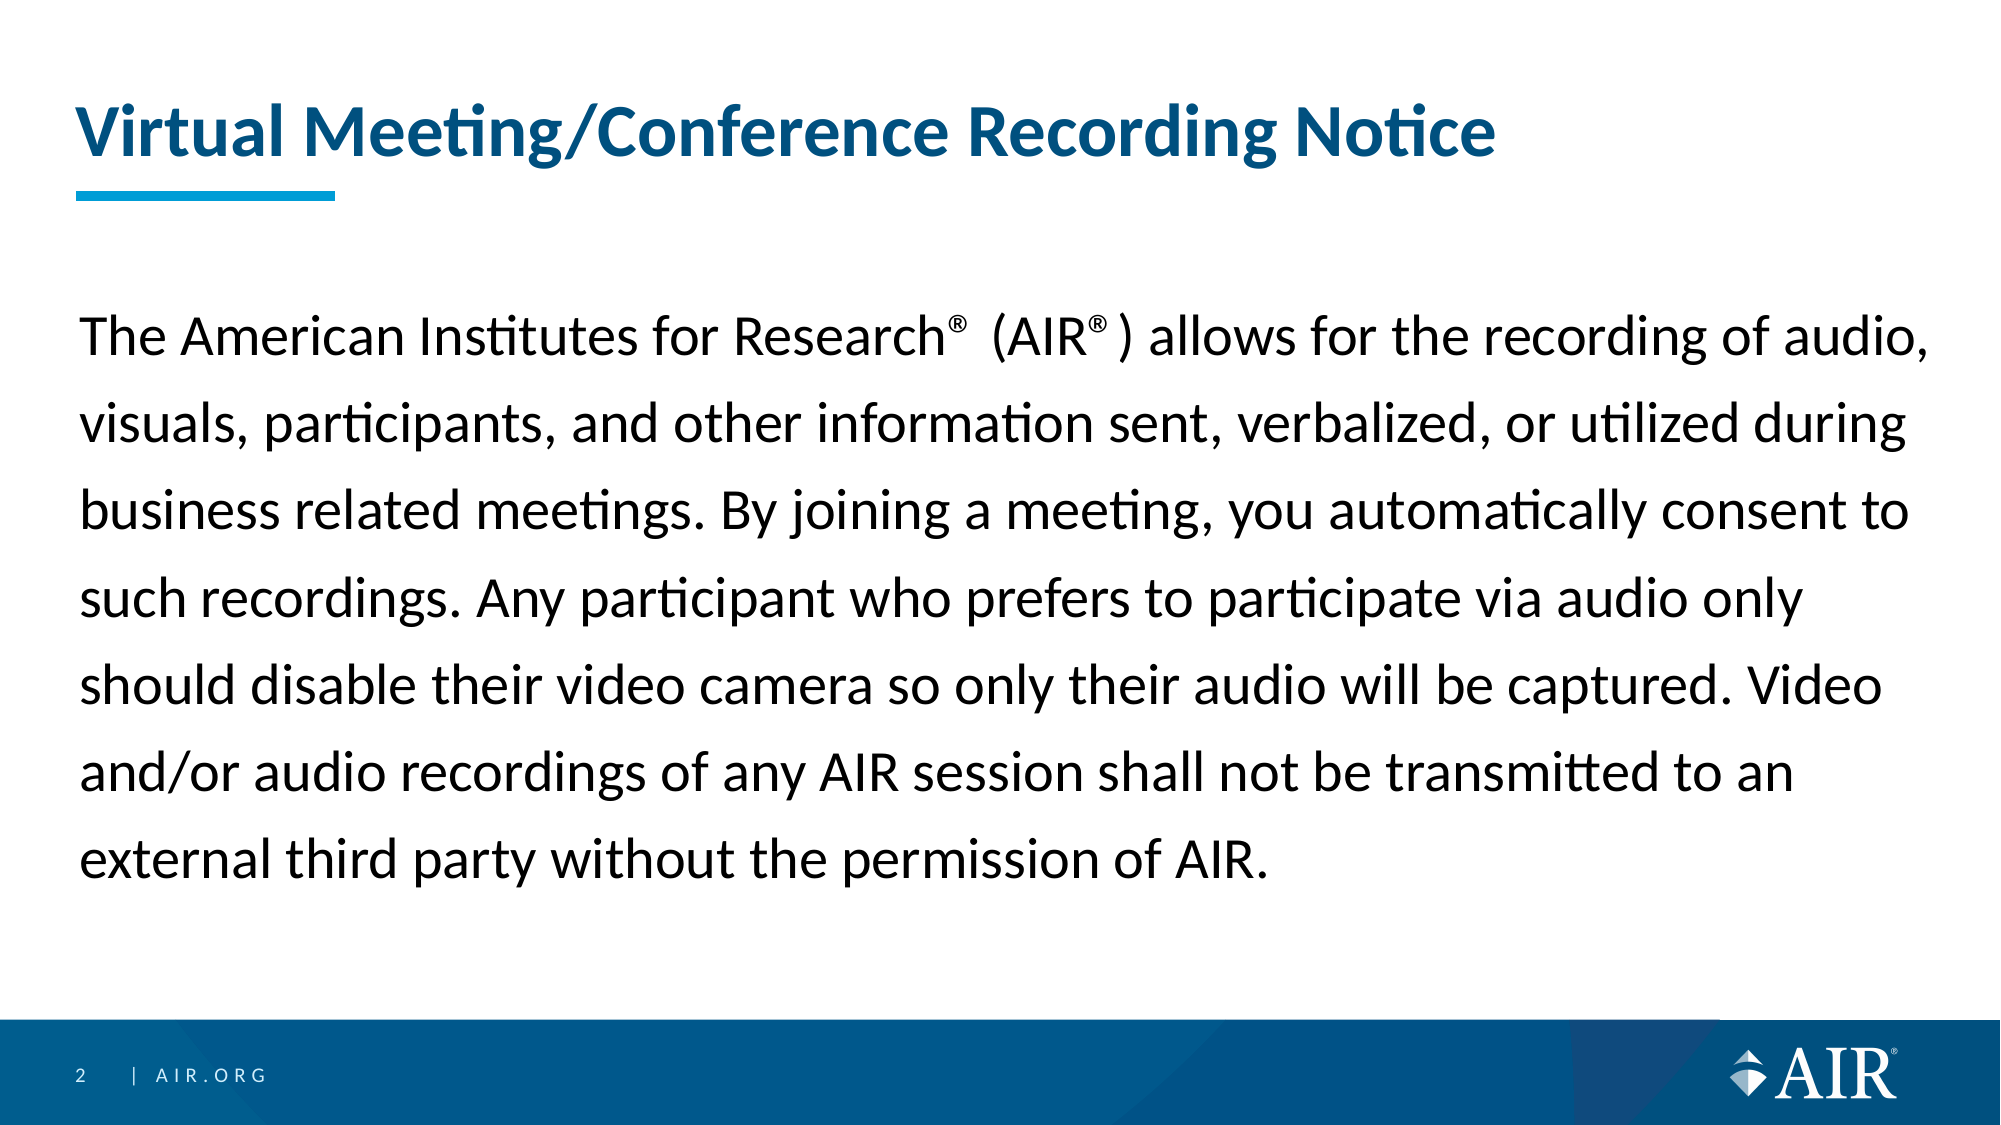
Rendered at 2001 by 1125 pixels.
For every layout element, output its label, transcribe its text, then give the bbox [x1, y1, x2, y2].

list The American Institutes for Research® (AIR®) allows for the recording of audio, visuals, participants, and other information sent, verbalized, or utilized during business related meetings. By joining a meeting, you automatically consent to such recordings. Any participant who prefers to participate via audio only should disable their video camera so only their audio will be captured. Video and/or audio recordings of any AIR session shall not be transmitted to an external third party without the permission of AIR. [75, 187, 1935, 983]
title Virtual Meeting/Conference Recording Notice [75, 0, 1925, 173]
picture [1728, 1046, 1899, 1100]
slide_number 2 [75, 1043, 525, 1104]
